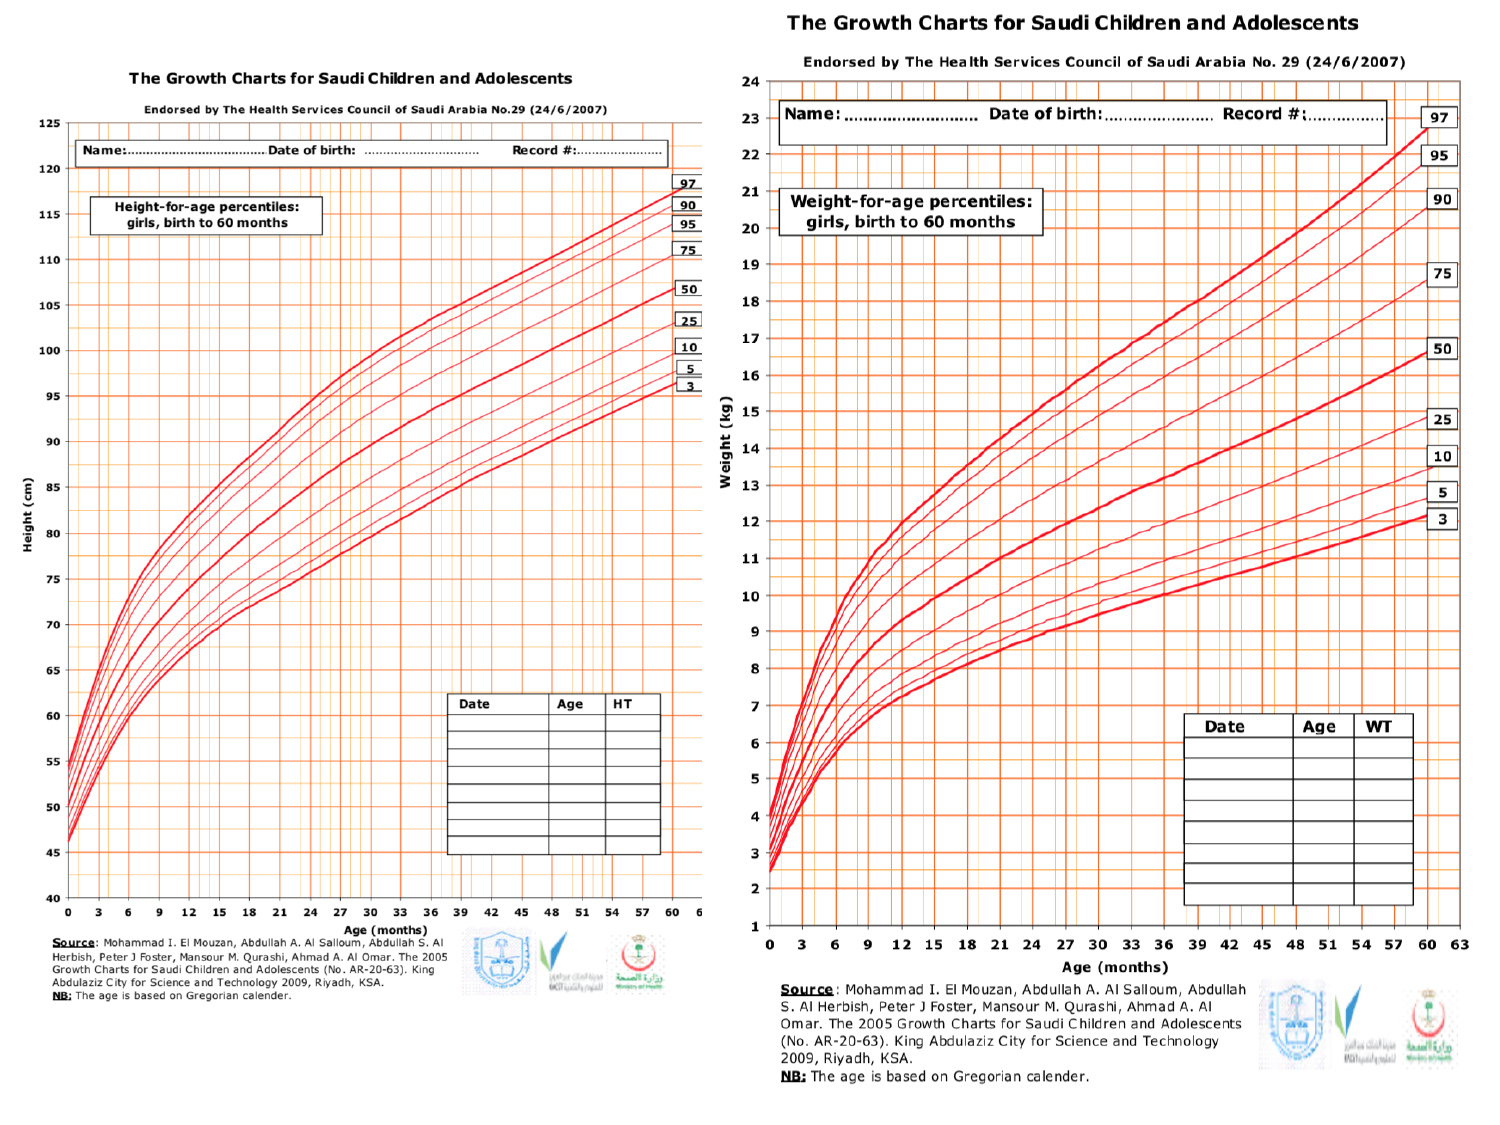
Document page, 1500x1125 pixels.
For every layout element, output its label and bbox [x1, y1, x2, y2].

picture [702, 0, 1500, 1125]
list [0, 49, 696, 1013]
